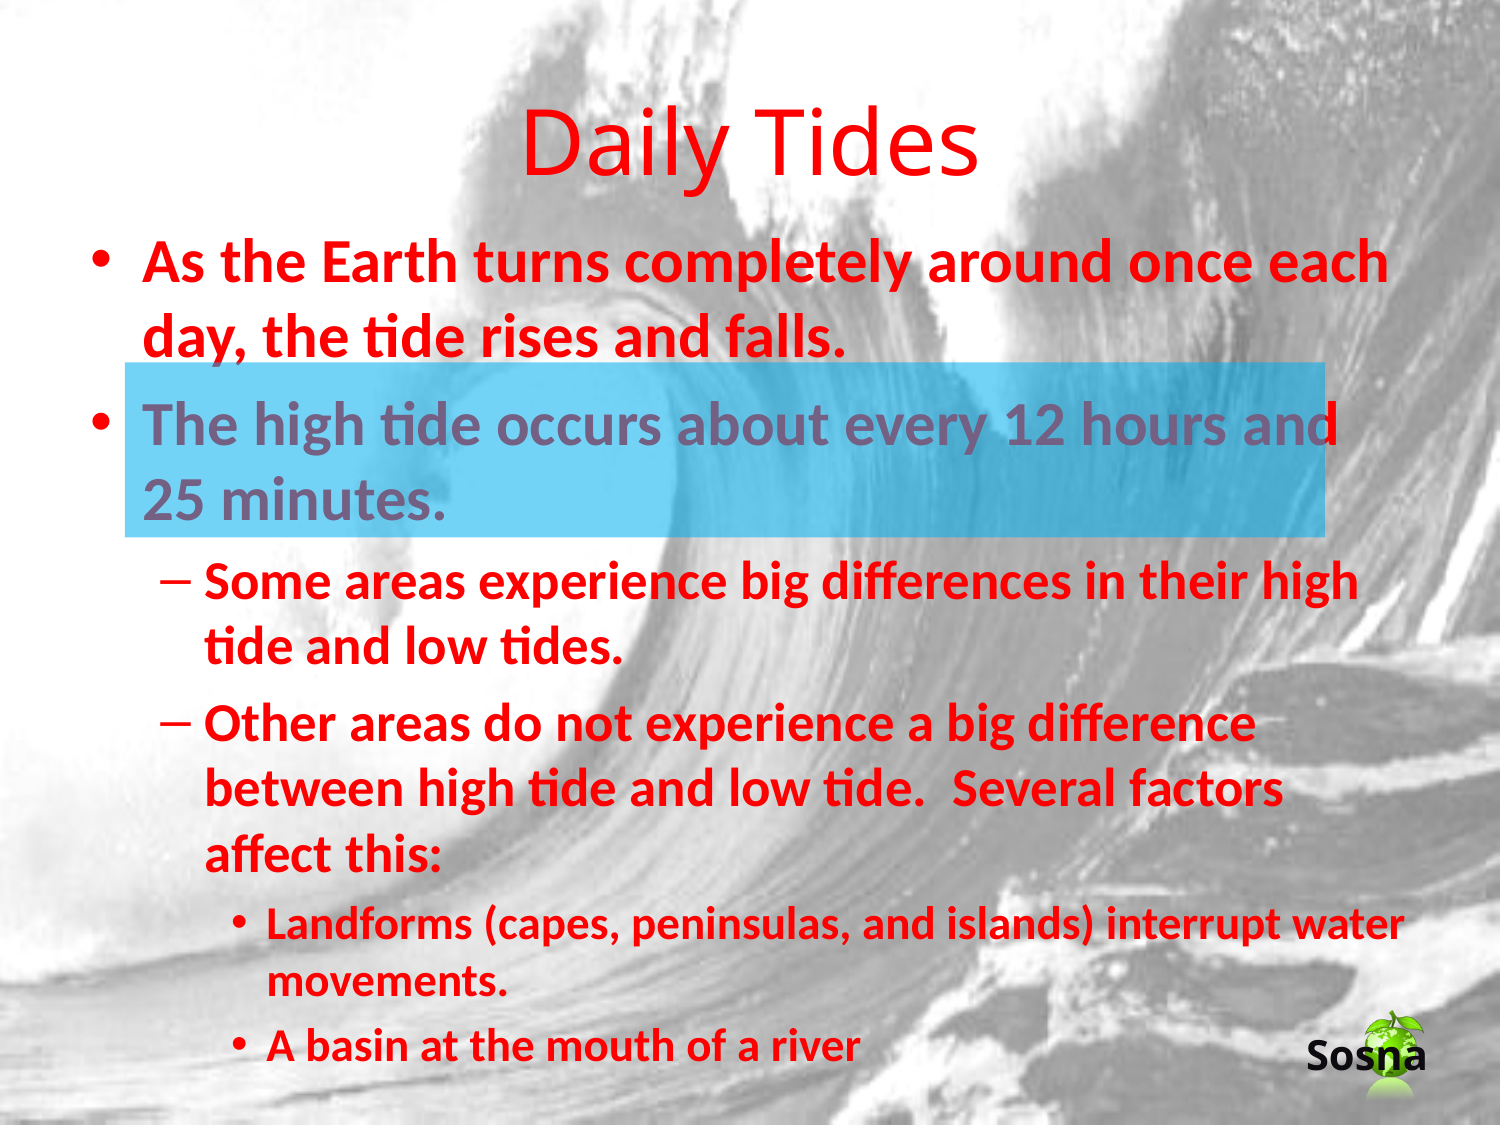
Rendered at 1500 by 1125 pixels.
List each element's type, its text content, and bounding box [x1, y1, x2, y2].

list As the Earth turns completely around once each day, the tide rises and falls. The high tide occurs about every 12 hours and 25 minutes. Some areas experience big differences in their high tide and low tides. Other areas do not experience a big difference between high tide and low tide. Several factors affect this: Landforms (capes, peninsulas, and islands) interrupt water movements. A basin at the mouth of a river [75, 212, 1425, 1088]
text_box [123, 360, 1327, 539]
picture [1348, 1009, 1440, 1101]
title Daily Tides [75, 45, 1425, 212]
